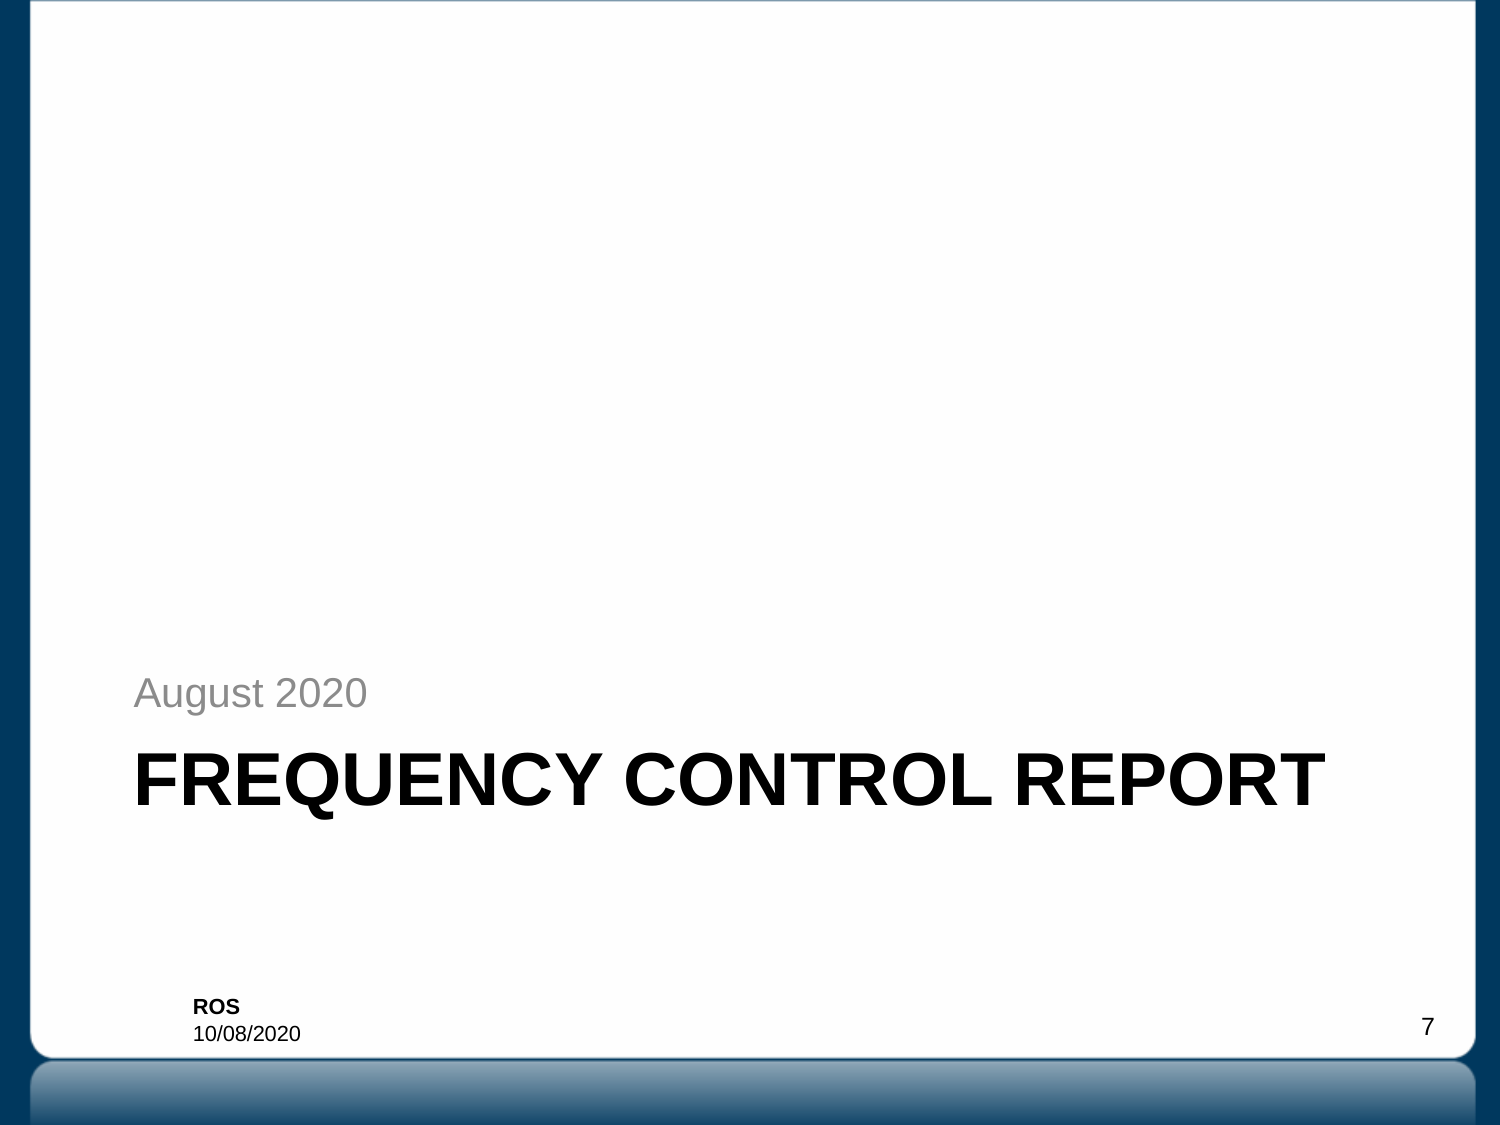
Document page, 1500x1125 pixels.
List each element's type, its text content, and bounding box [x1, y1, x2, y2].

list August 2020 [118, 476, 1394, 723]
picture [0, 0, 1500, 1125]
title Frequency Control Report [118, 723, 1394, 947]
